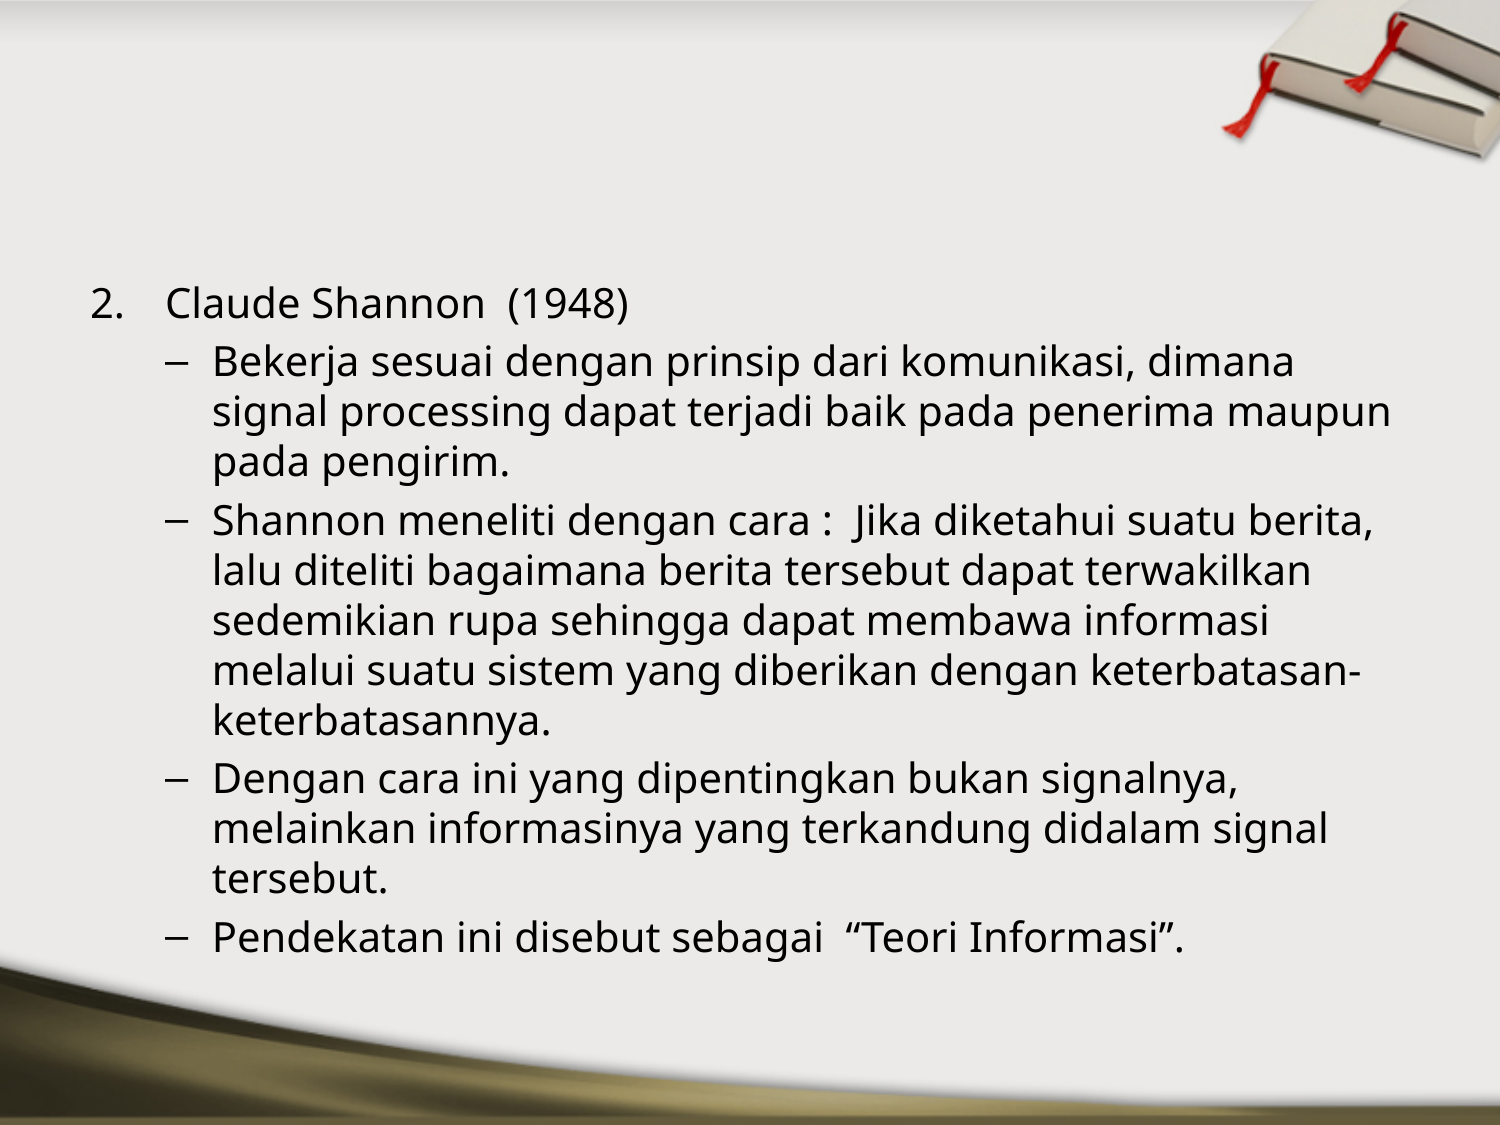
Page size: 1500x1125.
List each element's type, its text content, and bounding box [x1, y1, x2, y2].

picture [0, 0, 1500, 1125]
list Claude Shannon (1948) Bekerja sesuai dengan prinsip dari komunikasi, dimana signal processing dapat terjadi baik pada penerima maupun pada pengirim. Shannon meneliti dengan cara : Jika diketahui suatu berita, lalu diteliti bagaimana berita tersebut dapat terwakilkan sedemikian rupa sehingga dapat membawa informasi melalui suatu sistem yang diberikan dengan keterbatasan-keterbatasannya. Dengan cara ini yang dipentingkan bukan signalnya, melainkan informasinya yang terkandung didalam signal tersebut. Pendekatan ini disebut sebagai “Teori Informasi”. [74, 210, 1426, 954]
